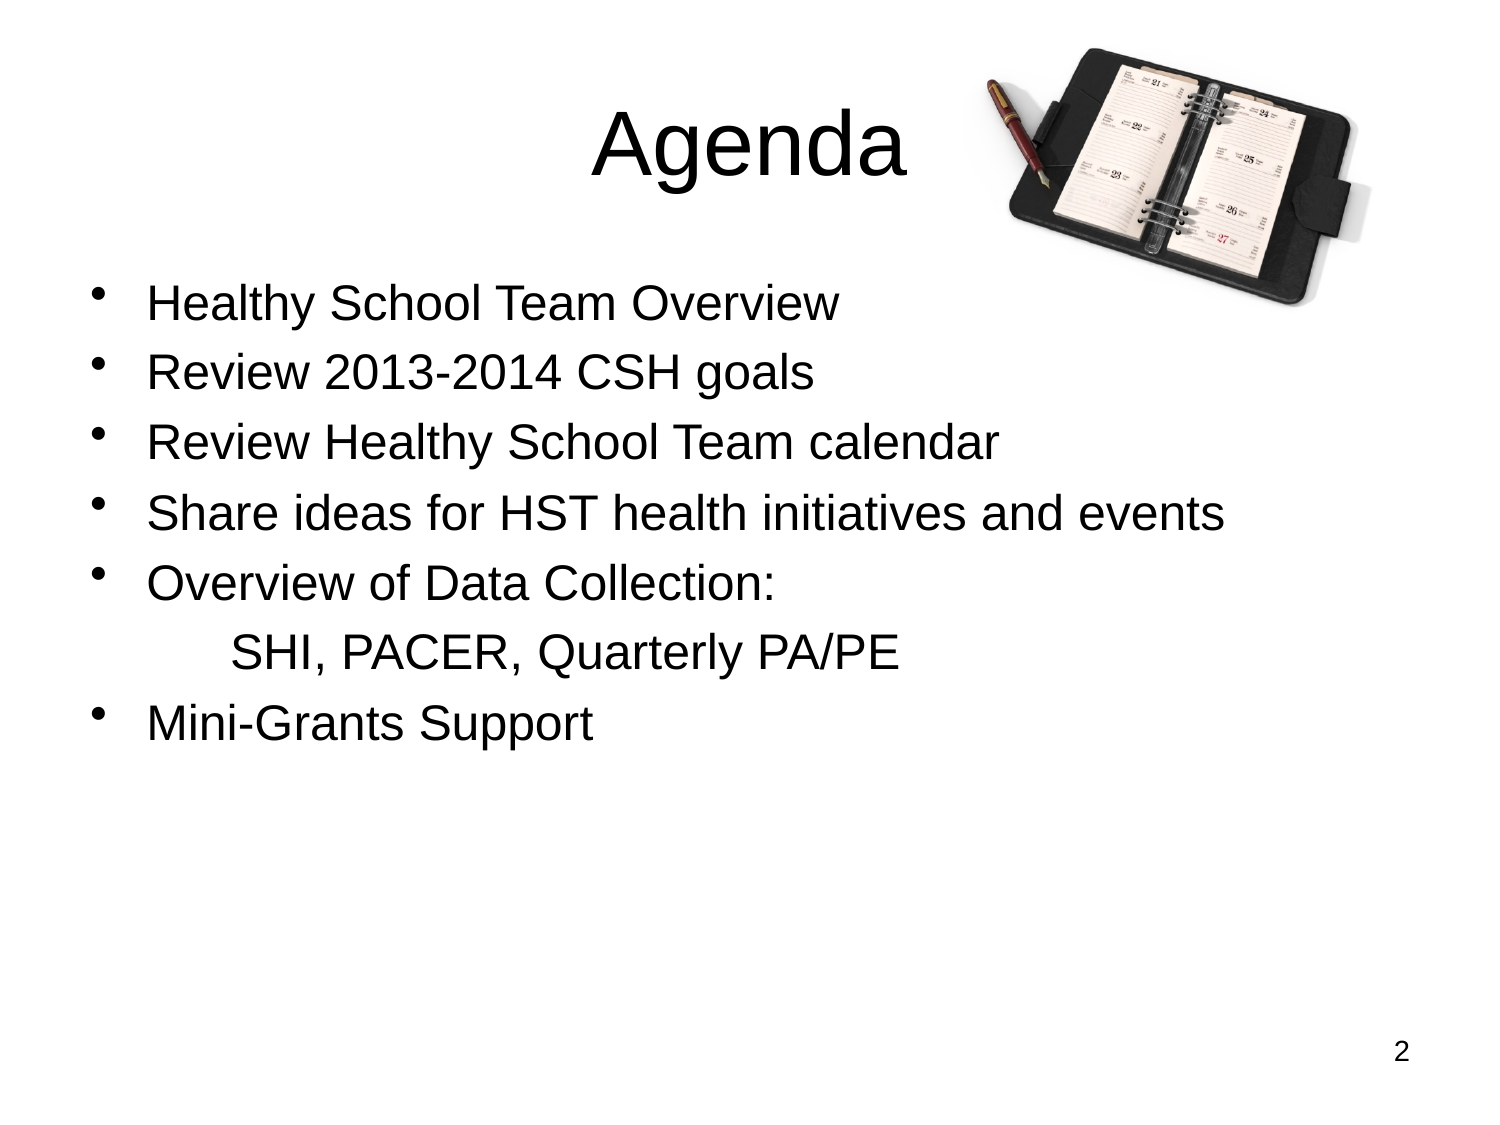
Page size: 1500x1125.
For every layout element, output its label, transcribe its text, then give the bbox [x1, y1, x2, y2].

slide_number 2 [1074, 1024, 1426, 1103]
picture [962, 0, 1426, 338]
list Healthy School Team Overview Review 2013-2014 CSH goals Review Healthy School Team calendar Share ideas for HST health initiatives and events Overview of Data Collection: SHI, PACER, Quarterly PA/PE Mini-Grants Support [74, 262, 1426, 1006]
title Agenda [74, 44, 957, 233]
